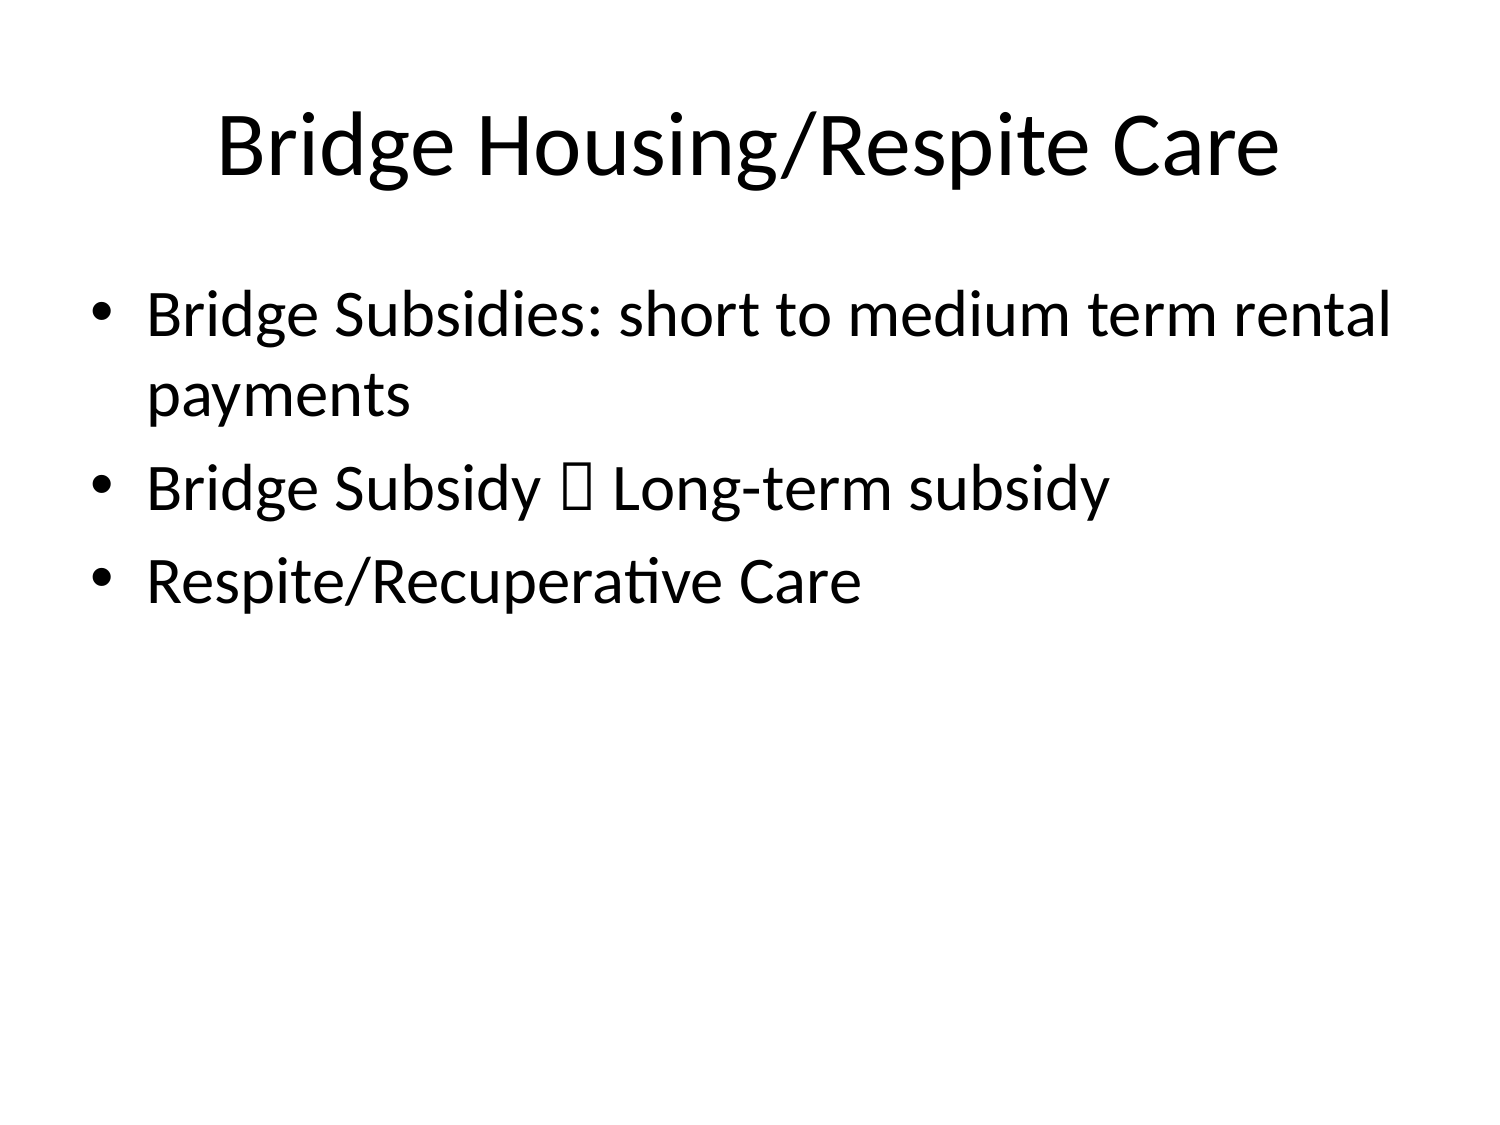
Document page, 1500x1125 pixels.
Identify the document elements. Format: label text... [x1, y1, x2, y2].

list Bridge Subsidies: short to medium term rental payments Bridge Subsidy  Long-term subsidy Respite/Recuperative Care [75, 262, 1425, 1005]
title Bridge Housing/Respite Care [75, 45, 1425, 233]
